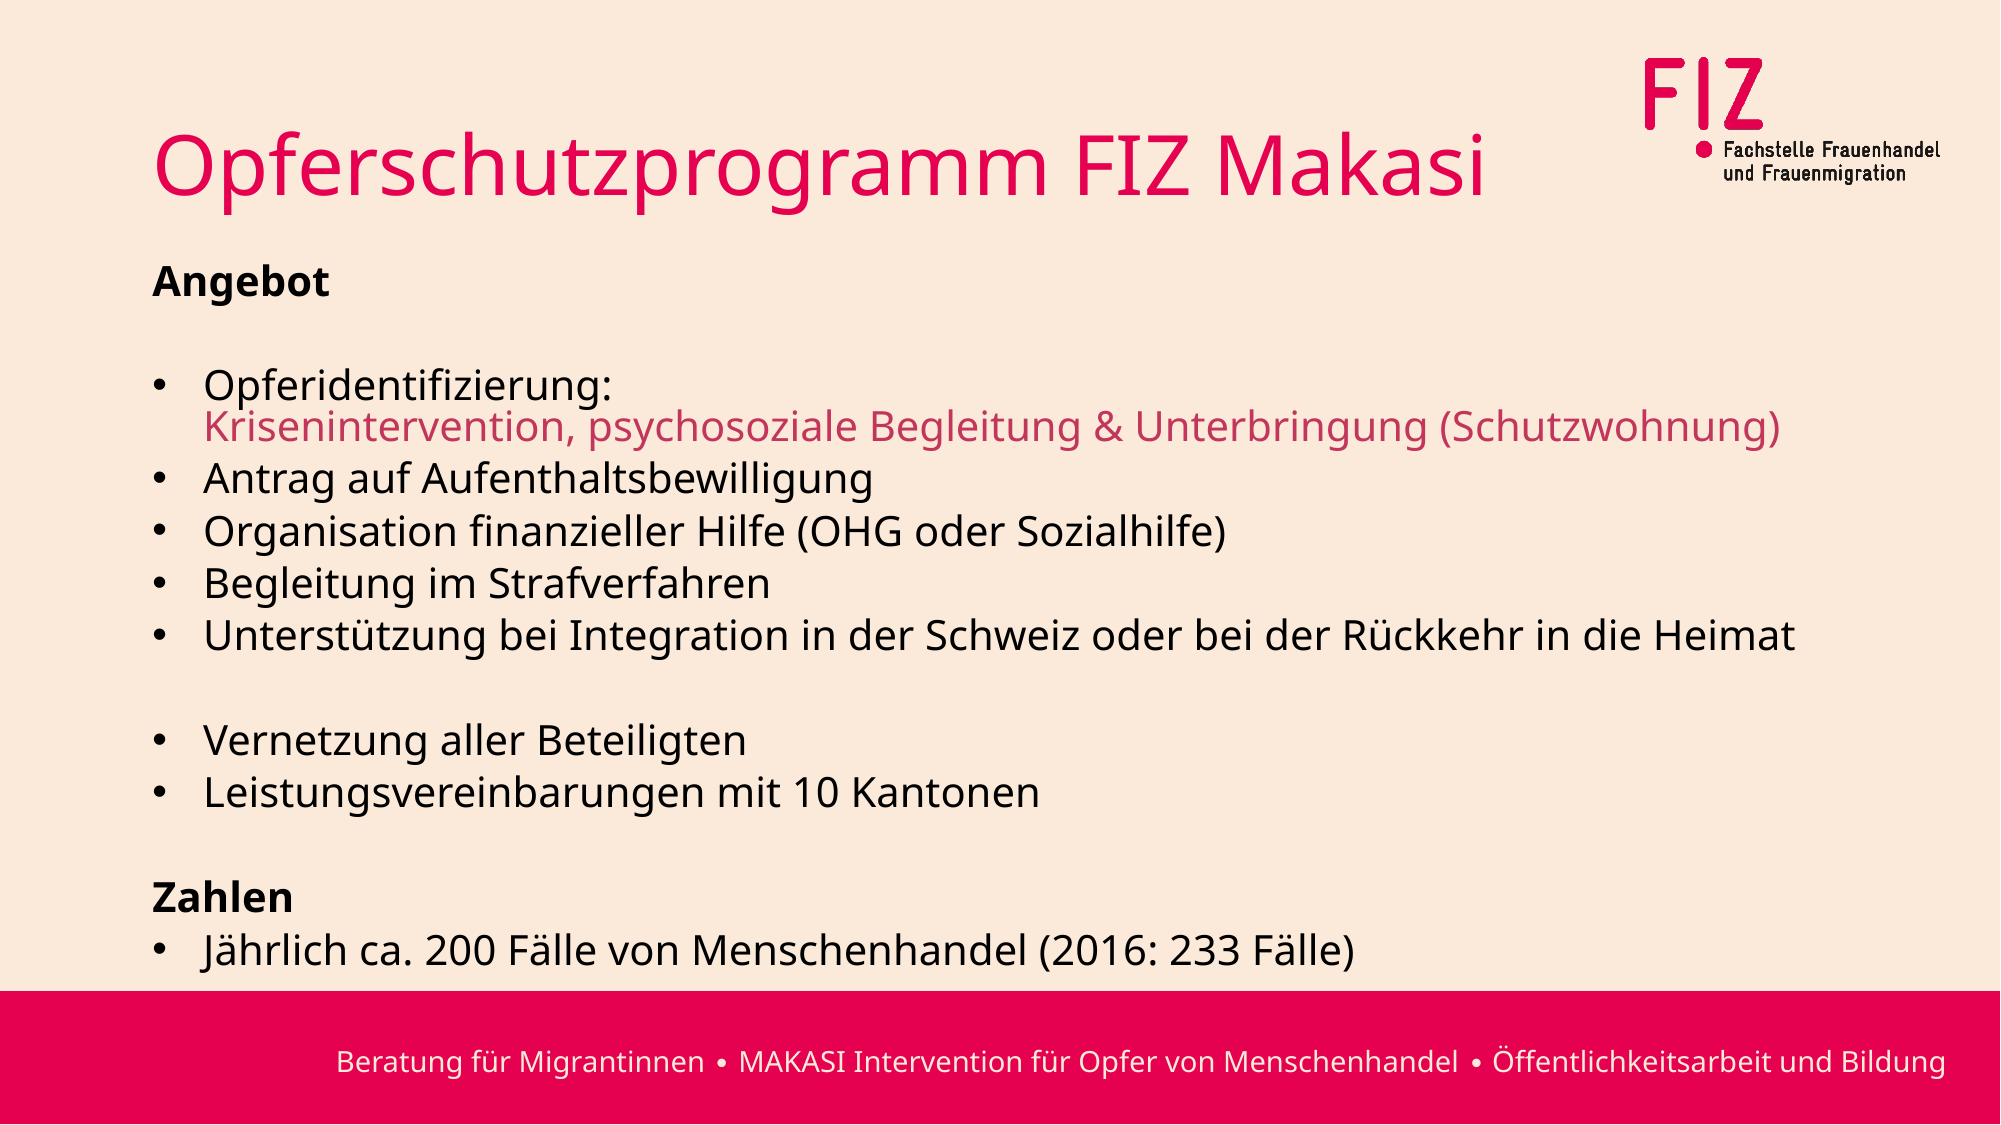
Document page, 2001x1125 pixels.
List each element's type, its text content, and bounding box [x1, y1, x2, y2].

list Angebot Opferidentifizierung: Krisenintervention, psychosoziale Begleitung & Unterbringung (Schutzwohnung) Antrag auf Aufenthaltsbewilligung Organisation finanzieller Hilfe (OHG oder Sozialhilfe) Begleitung im Strafverfahren Unterstützung bei Integration in der Schweiz oder bei der Rückkehr in die Heimat Vernetzung aller Beteiligten Leistungsvereinbarungen mit 10 Kantonen Zahlen Jährlich ca. 200 Fälle von Menschenhandel (2016: 233 Fälle) [137, 256, 1863, 1014]
picture [1645, 57, 1940, 185]
title Opferschutzprogramm FIZ Makasi [137, 59, 1863, 256]
